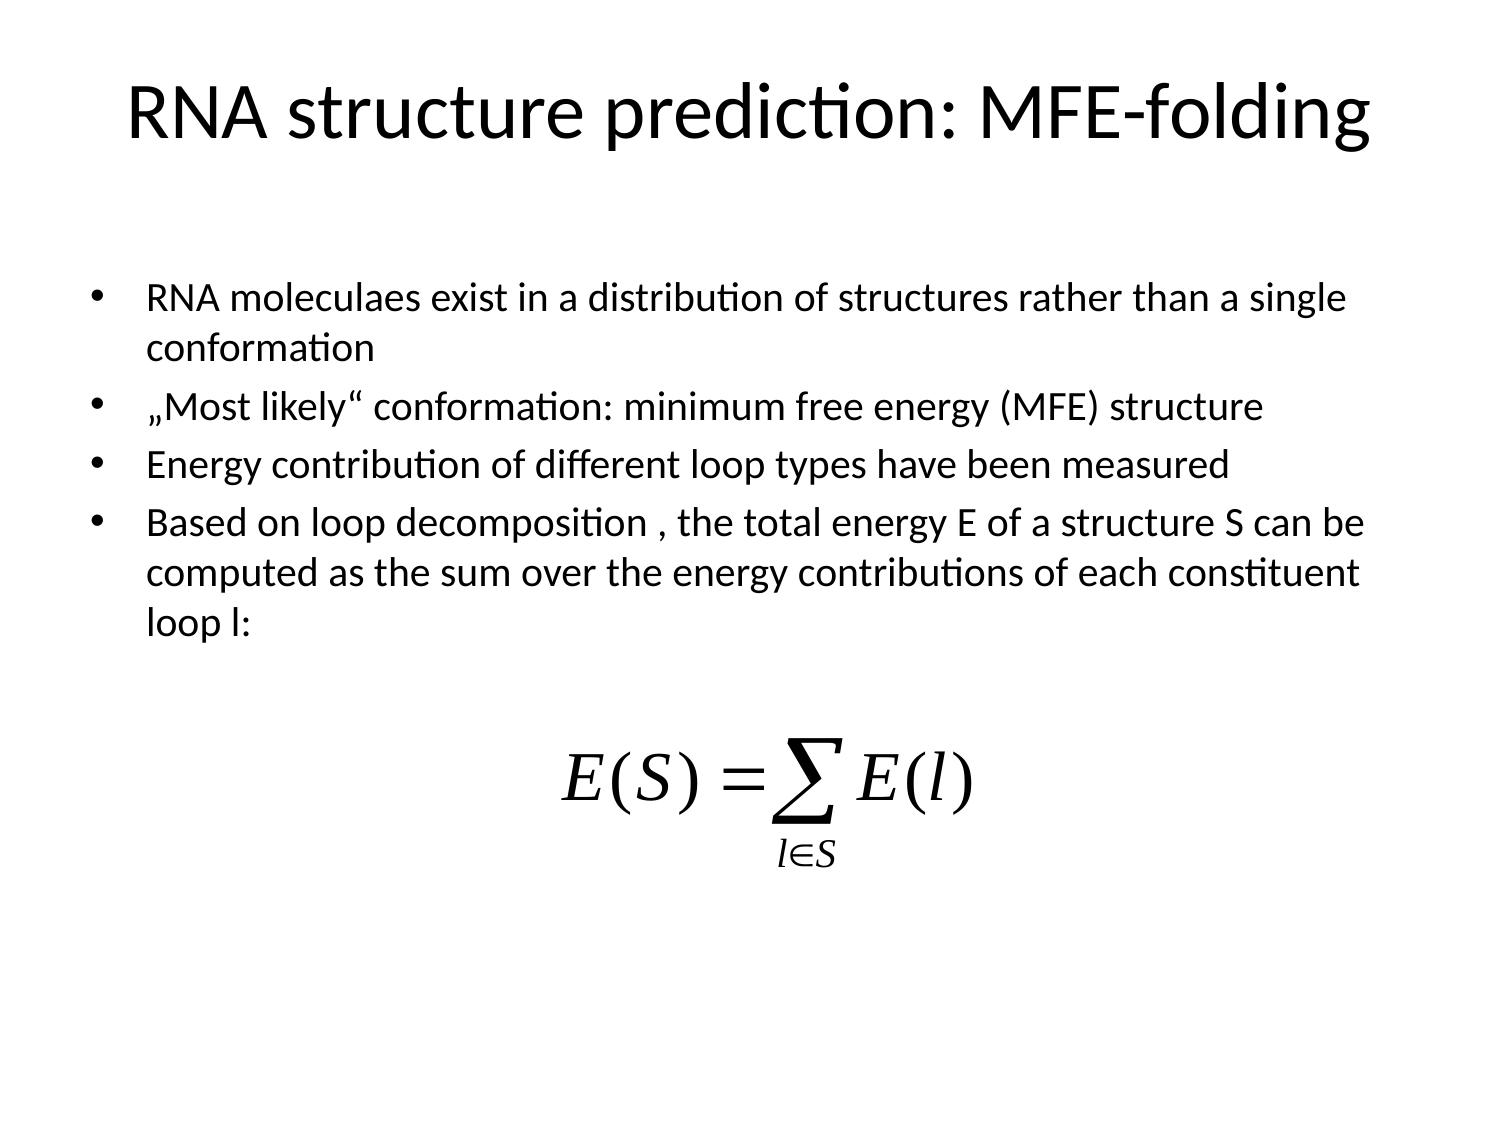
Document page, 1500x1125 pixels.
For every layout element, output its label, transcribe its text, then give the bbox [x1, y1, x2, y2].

list RNA moleculaes exist in a distribution of structures rather than a single conformation „Most likely“ conformation: minimum free energy (MFE) structure Energy contribution of different loop types have been measured Based on loop decomposition , the total energy E of a structure S can be computed as the sum over the energy contributions of each constituent loop l: [74, 262, 1426, 1006]
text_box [549, 724, 988, 883]
title RNA structure prediction: MFE-folding [74, 12, 1426, 201]
